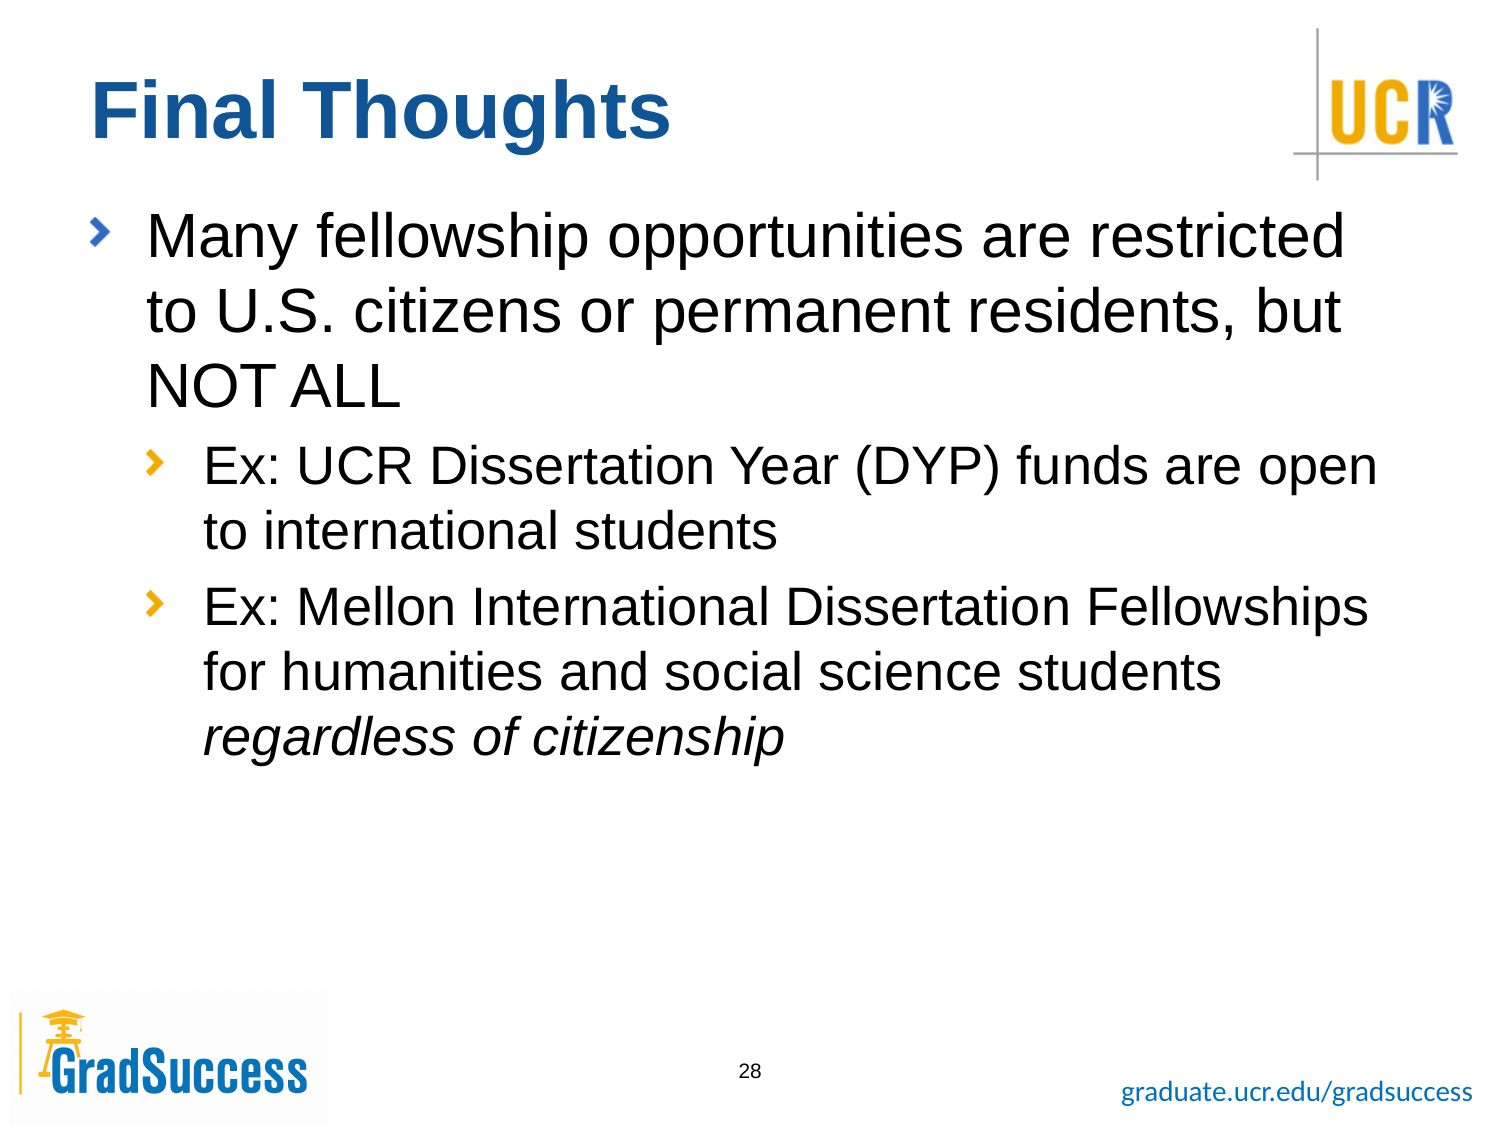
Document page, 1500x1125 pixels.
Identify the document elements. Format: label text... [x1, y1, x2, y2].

list Many fellowship opportunities are restricted to U.S. citizens or permanent residents, but NOT ALL Ex: UCR Dissertation Year (DYP) funds are open to international students Ex: Mellon International Dissertation Fellowships for humanities and social science students regardless of citizenship [75, 187, 1425, 1025]
picture [11, 988, 328, 1125]
picture [1282, 0, 1500, 196]
footer 28 [512, 1050, 988, 1100]
picture [90, 217, 114, 248]
picture [146, 590, 167, 618]
title Final Thoughts [75, 37, 1300, 163]
picture [146, 449, 167, 477]
